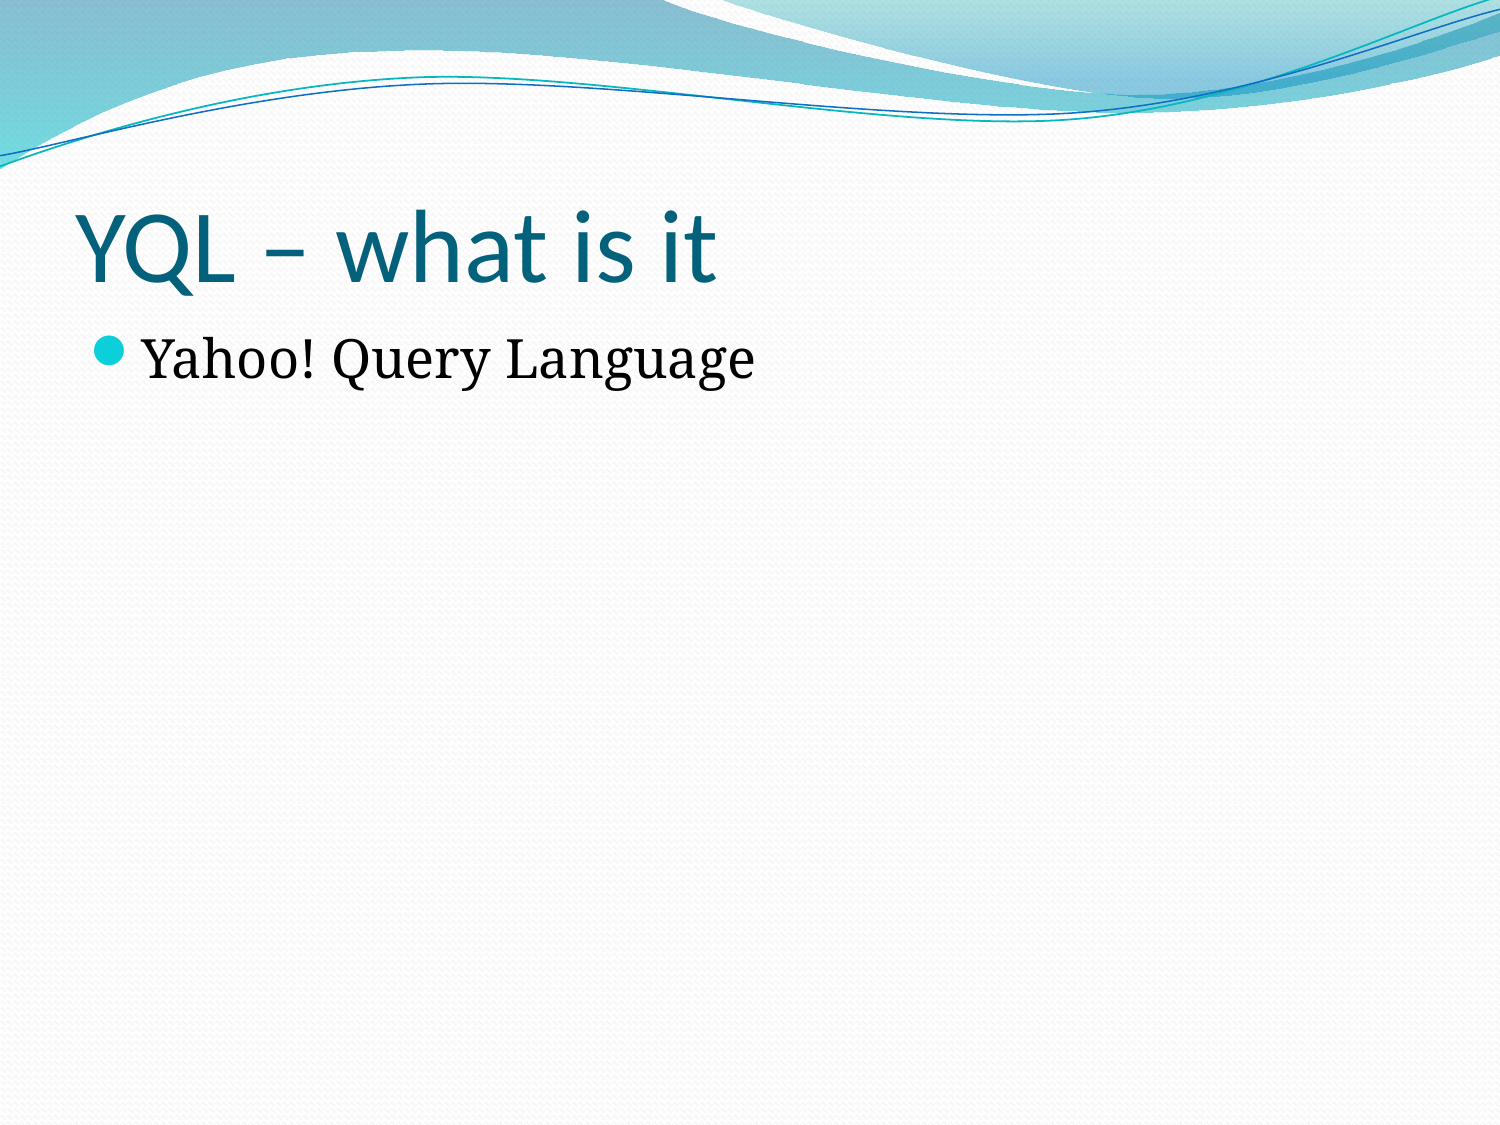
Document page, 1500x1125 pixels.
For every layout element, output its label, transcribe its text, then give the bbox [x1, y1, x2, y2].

title YQL – what is it [75, 115, 1425, 303]
list Yahoo! Query Language [75, 317, 1425, 1038]
